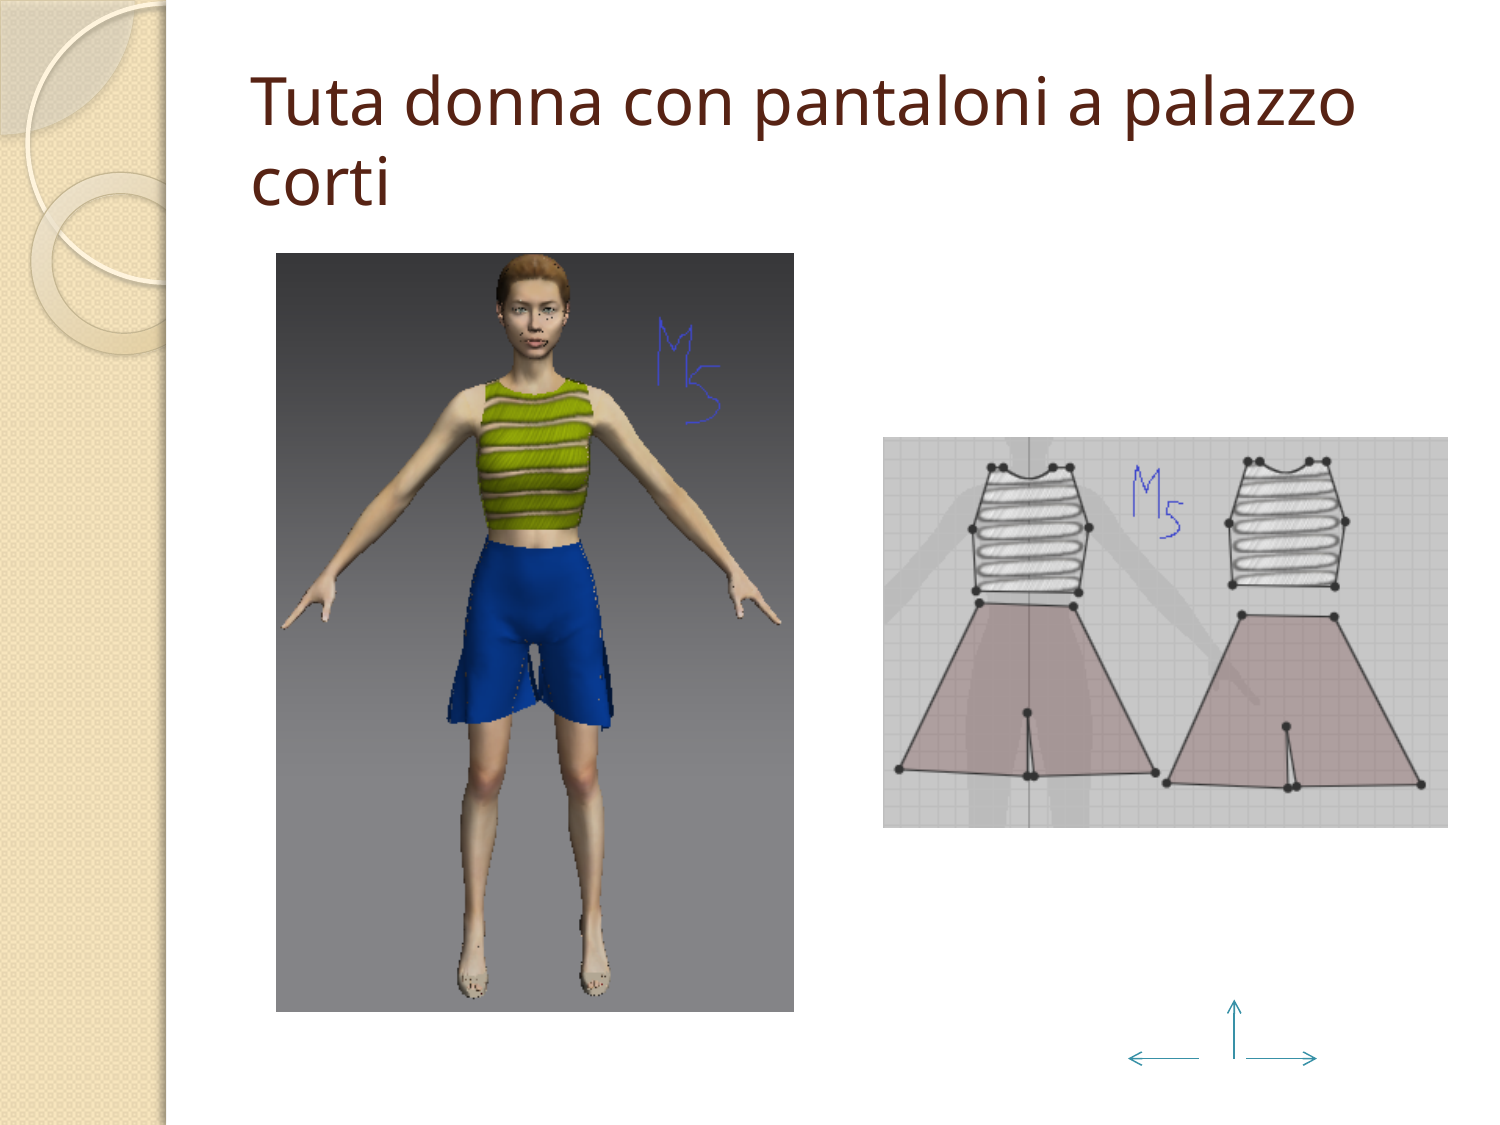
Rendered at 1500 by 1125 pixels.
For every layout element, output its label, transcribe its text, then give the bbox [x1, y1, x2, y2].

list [883, 437, 1448, 828]
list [276, 253, 795, 1012]
title Tuta donna con pantaloni a palazzo corti [235, 45, 1466, 233]
